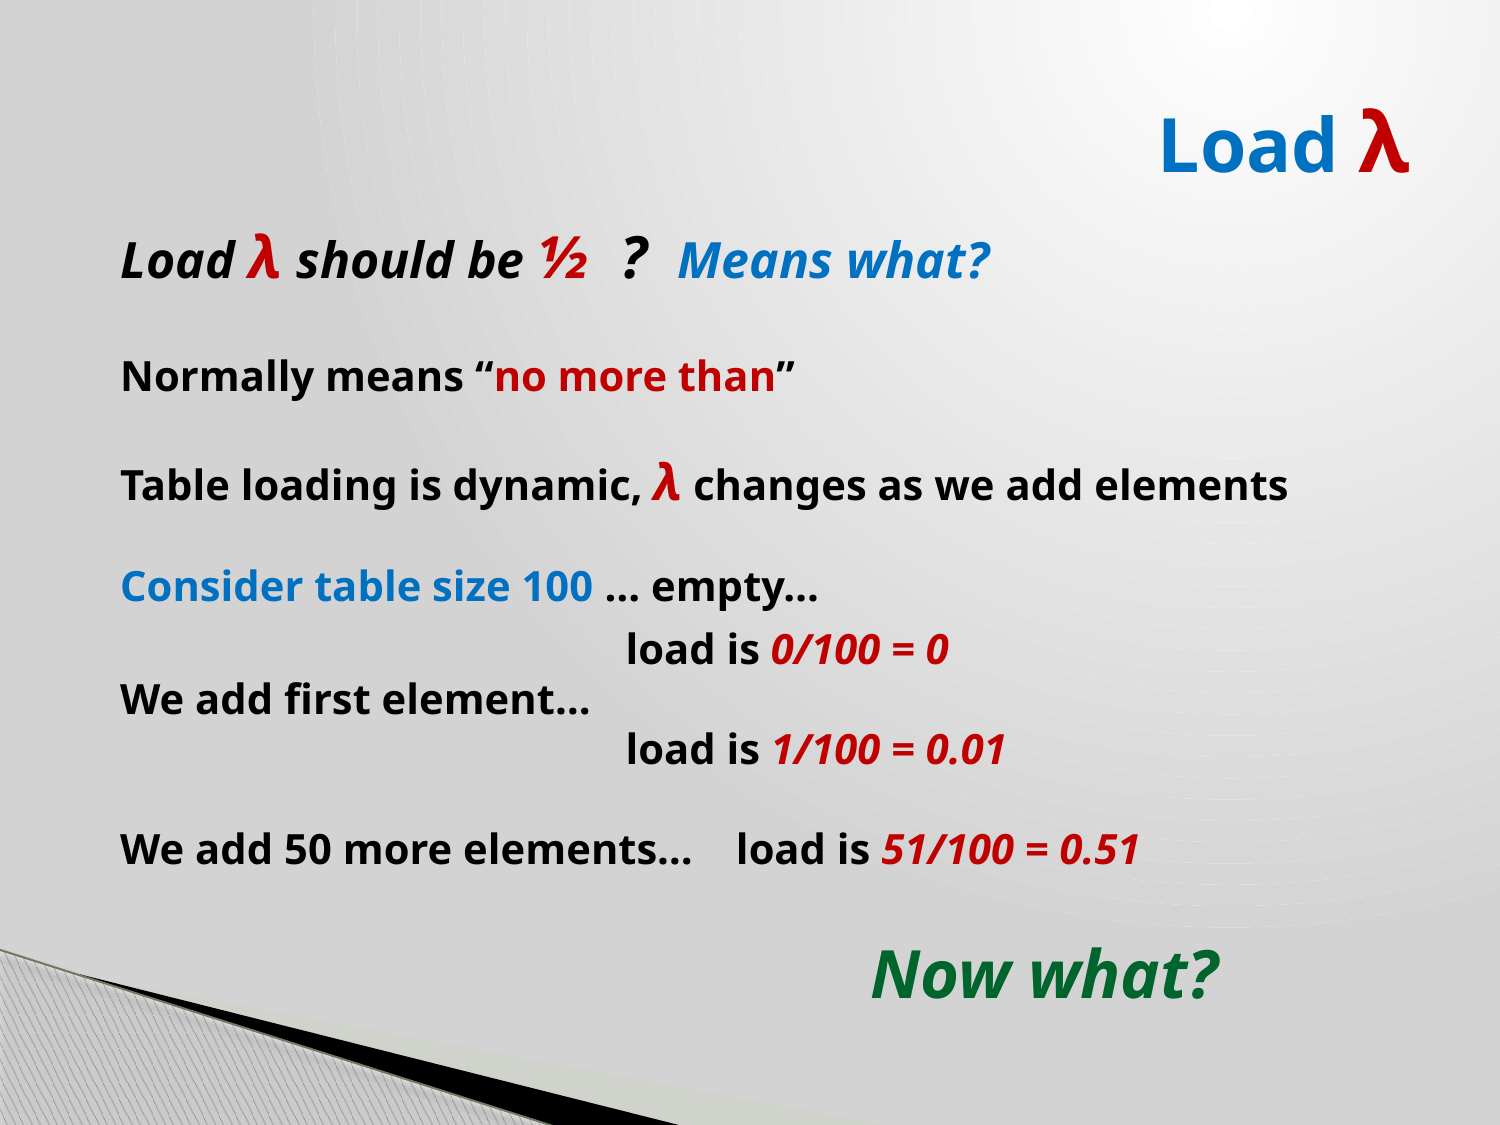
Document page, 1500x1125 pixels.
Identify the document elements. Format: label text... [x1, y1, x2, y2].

list Load λ should be ½ ? Means what? Normally means “no more than” Table loading is dynamic, λ changes as we add elements Consider table size 100 … empty… load is 0/100 = 0 We add first element… load is 1/100 = 0.01 We add 50 more elements… load is 51/100 = 0.51 [87, 212, 1438, 925]
title Load λ [75, 45, 1425, 233]
text_box Now what? [837, 924, 1313, 1020]
